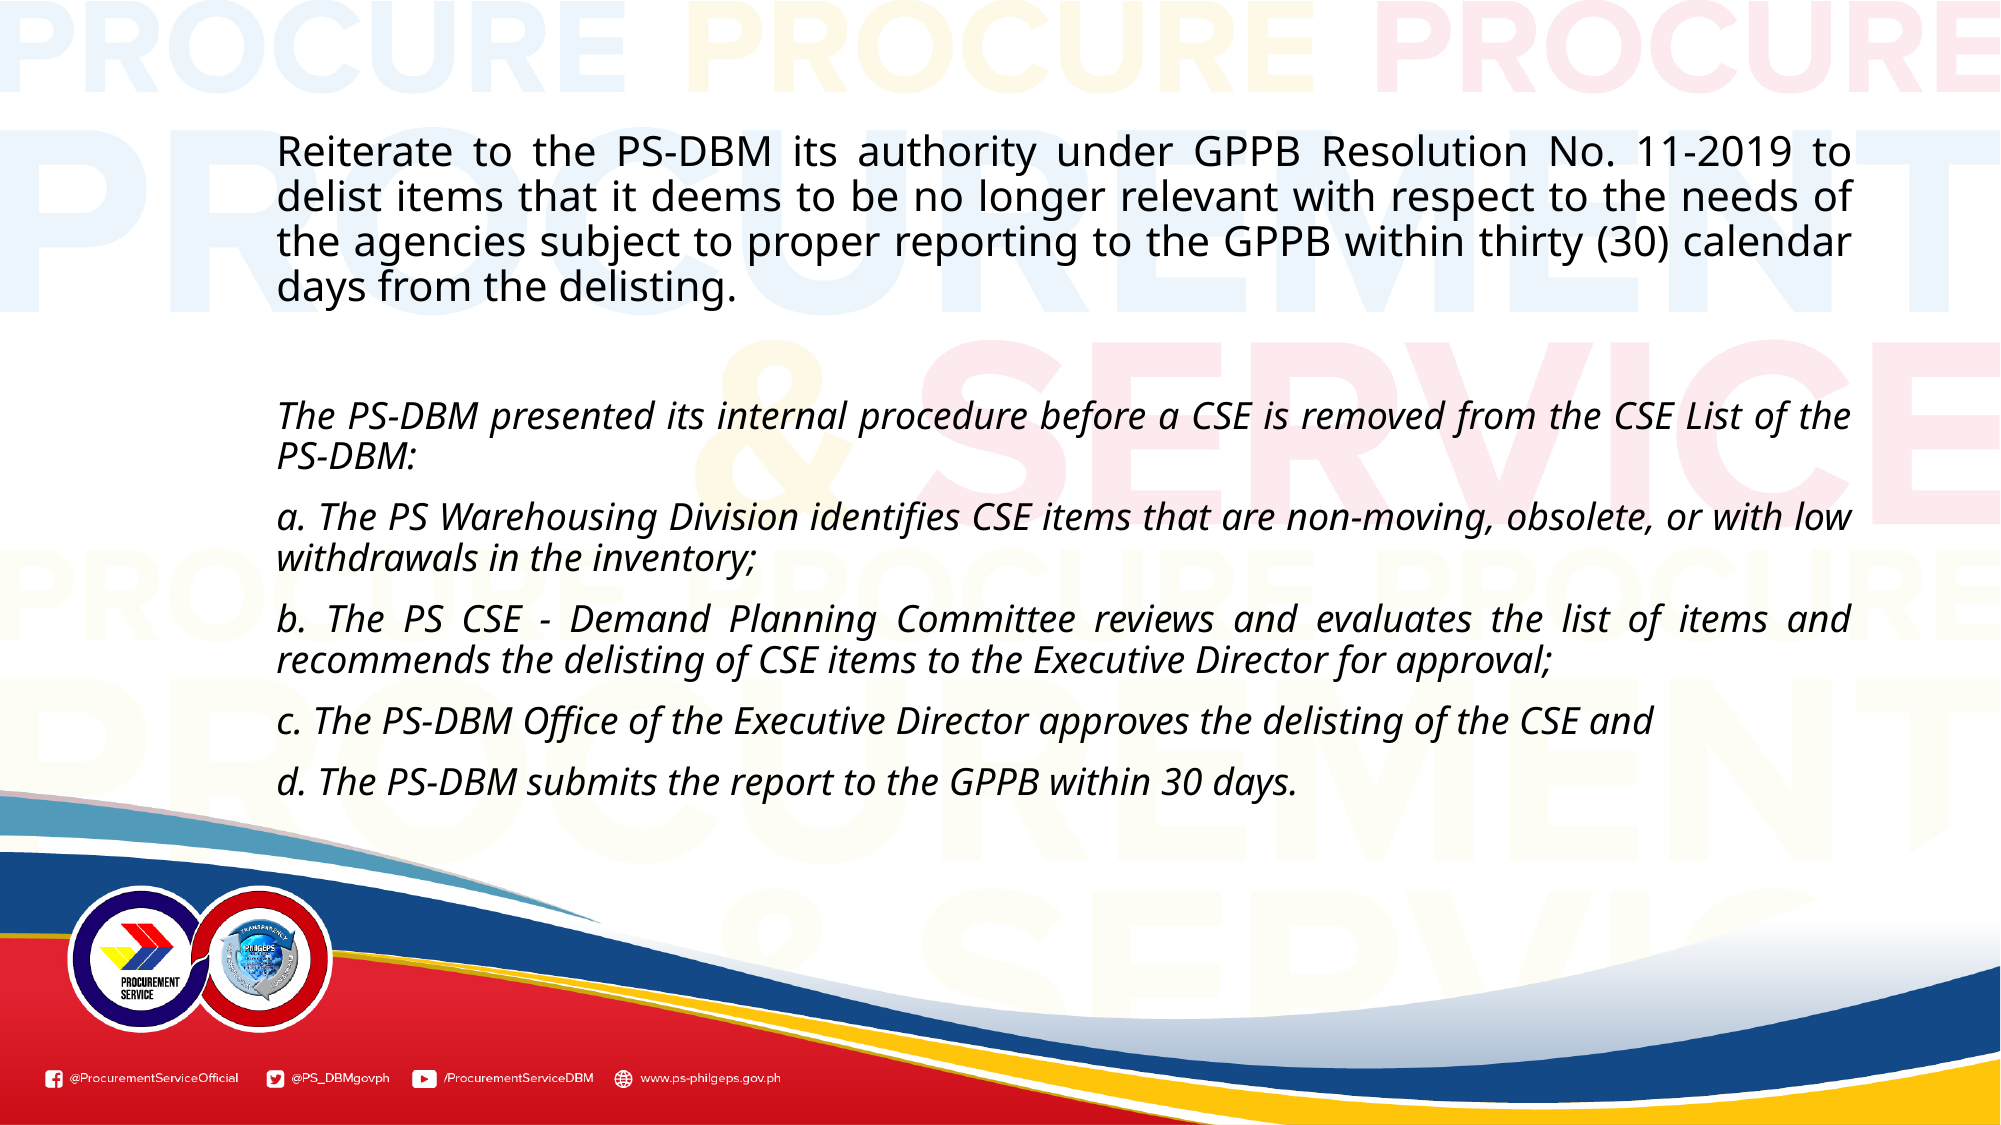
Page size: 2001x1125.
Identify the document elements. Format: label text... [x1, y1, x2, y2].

picture [0, 0, 2001, 1125]
subtitle Reiterate to the PS-DBM its authority under GPPB Resolution No. 11-2019 to delist items that it deems to be no longer relevant with respect to the needs of the agencies subject to proper reporting to the GPPB within thirty (30) calendar days from the delisting. The PS-DBM presented its internal procedure before a CSE is removed from the CSE List of the PS-DBM: a. The PS Warehousing Division identifies CSE items that are non-moving, obsolete, or with low withdrawals in the inventory; b. The PS CSE - Demand Planning Committee reviews and evaluates the list of items and recommends the delisting of CSE items to the Executive Director for approval; c. The PS-DBM Office of the Executive Director approves the delisting of the CSE and d. The PS-DBM submits the report to the GPPB within 30 days. [261, 51, 1869, 849]
